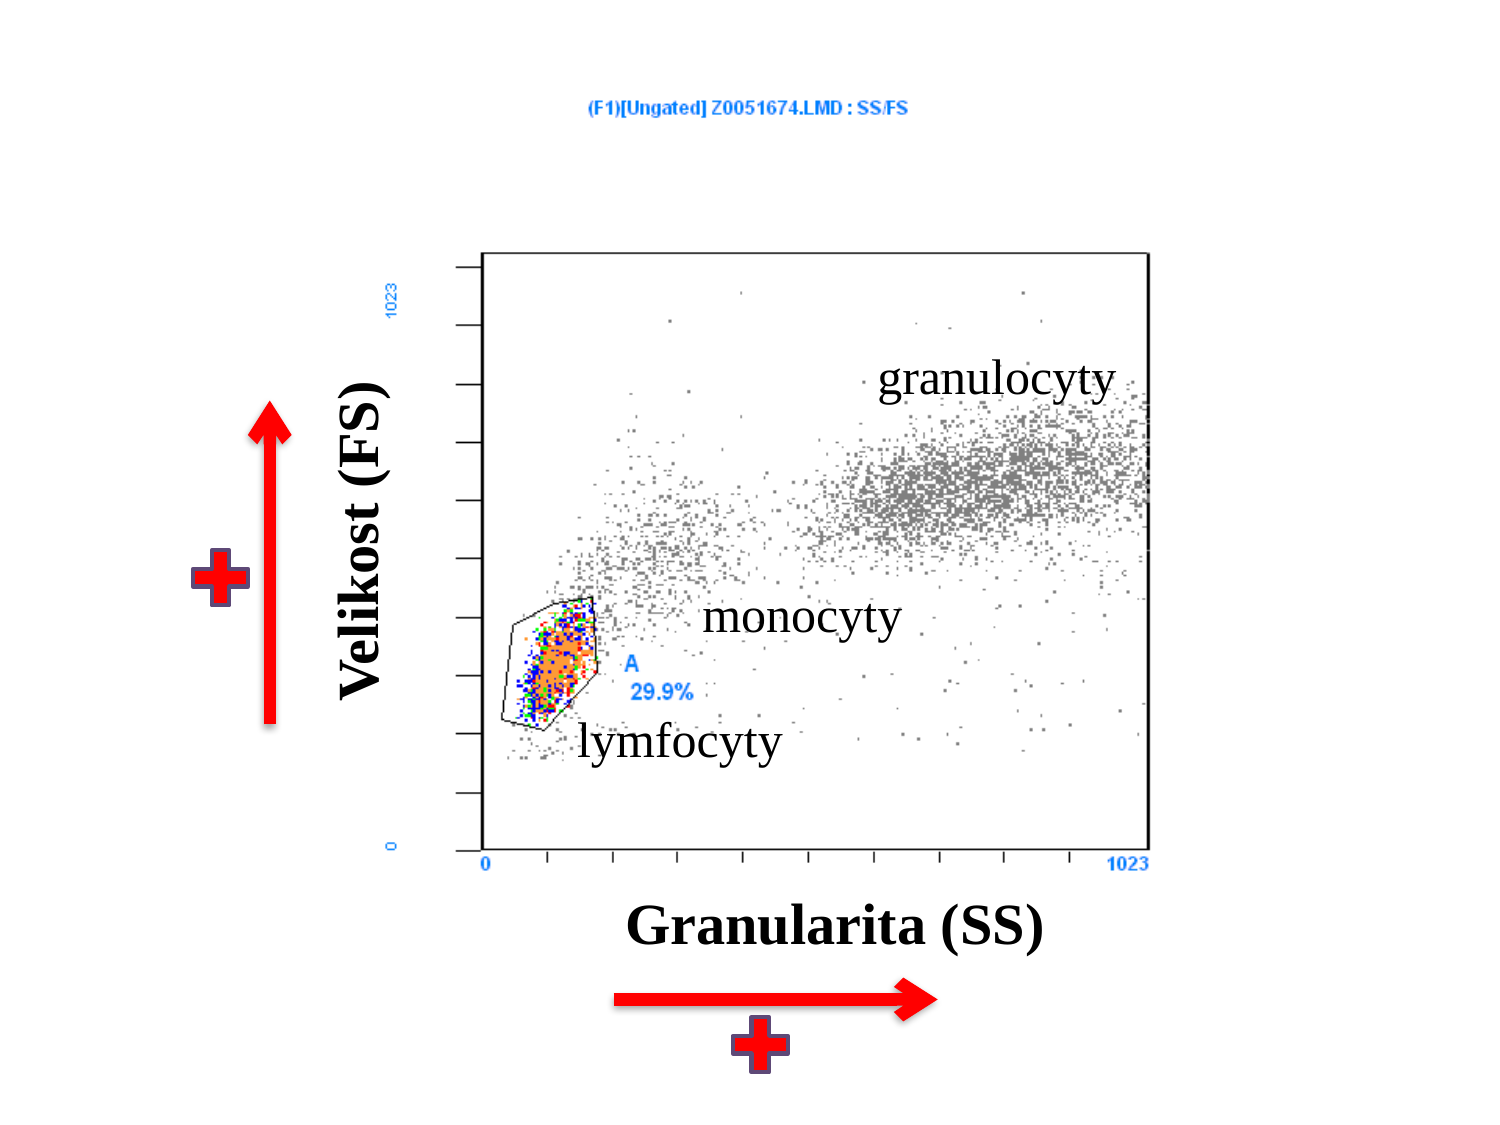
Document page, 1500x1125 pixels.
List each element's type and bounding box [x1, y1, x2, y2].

text_box [182, 400, 270, 725]
text_box [731, 1041, 790, 1074]
picture [281, 93, 1219, 1032]
